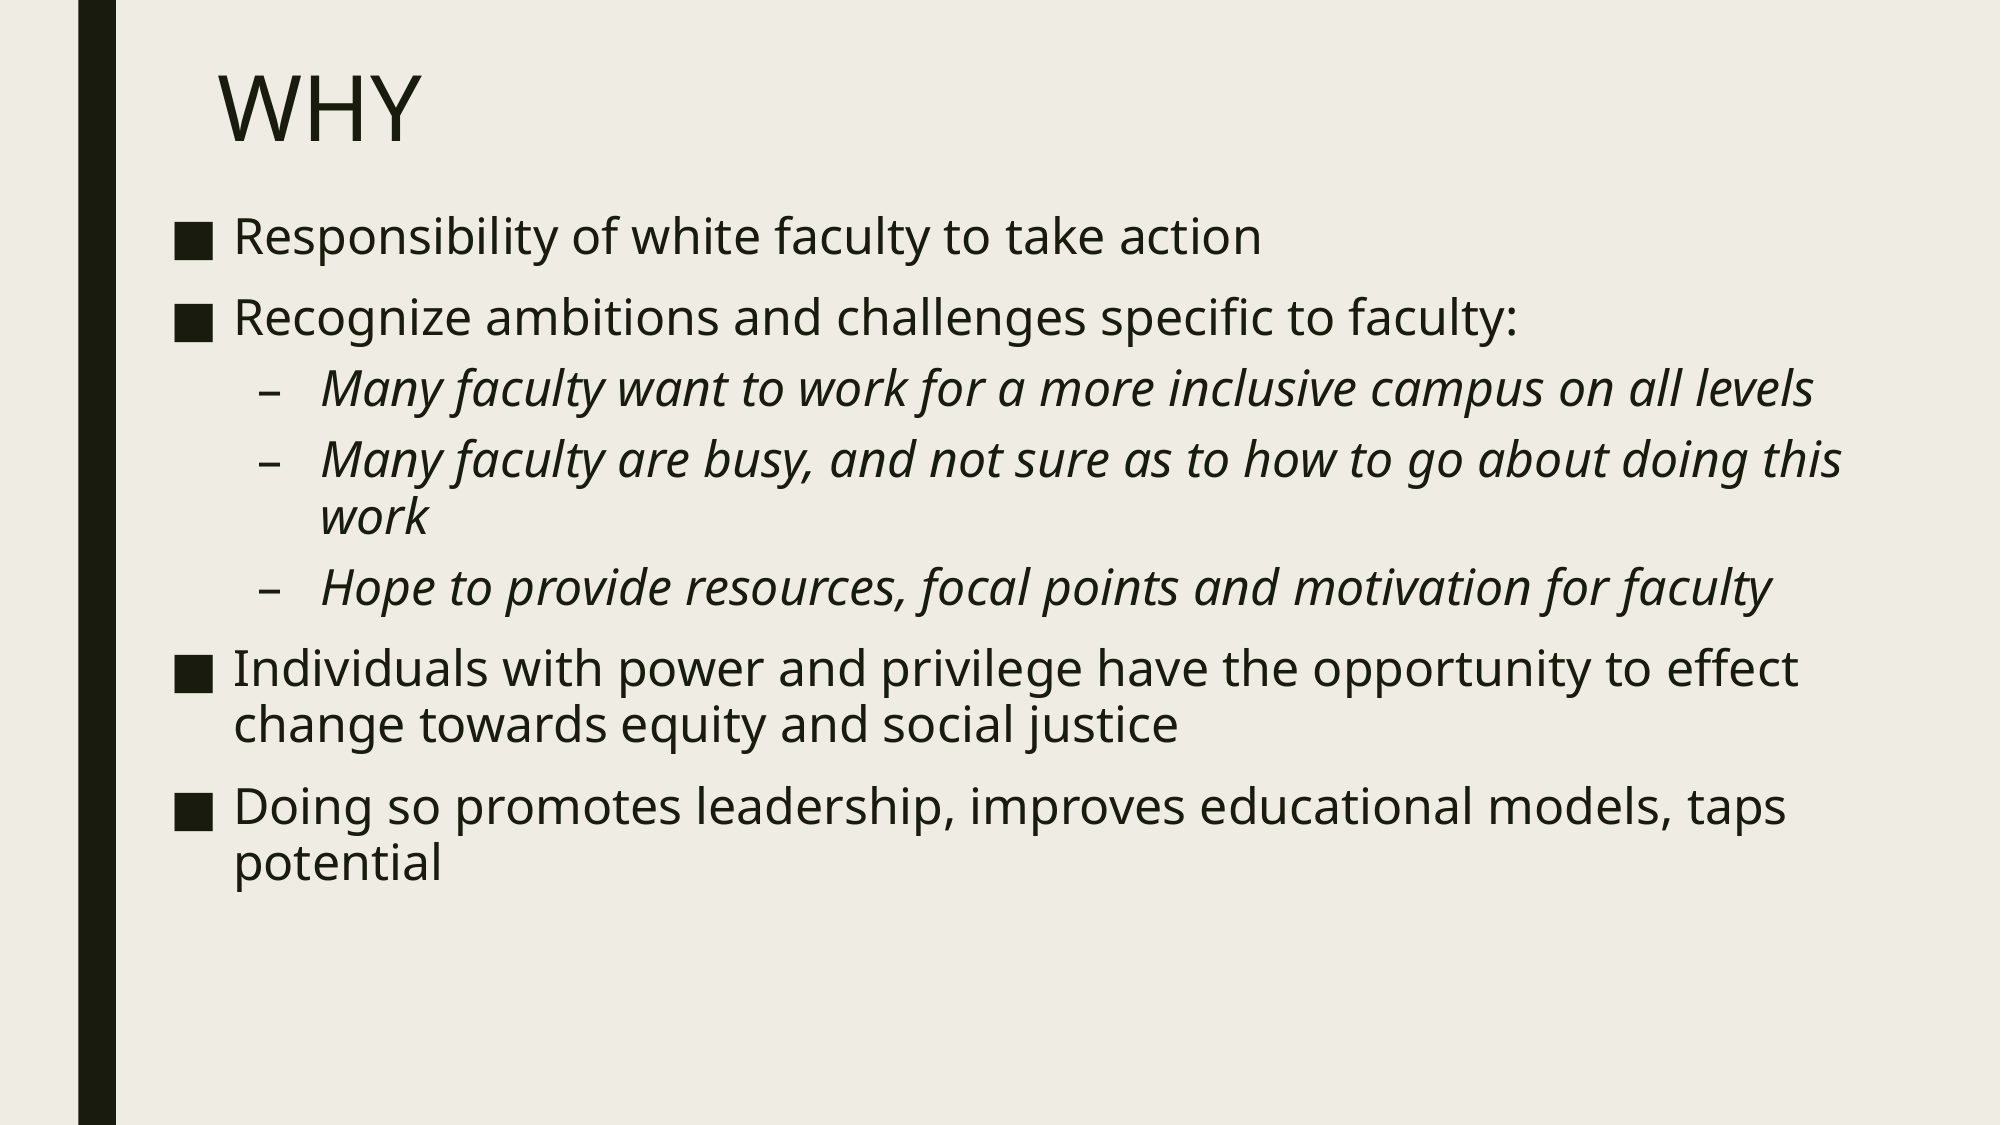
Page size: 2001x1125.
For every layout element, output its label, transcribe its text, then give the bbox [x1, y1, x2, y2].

list Responsibility of white faculty to take action Recognize ambitions and challenges specific to faculty: Many faculty want to work for a more inclusive campus on all levels Many faculty are busy, and not sure as to how to go about doing this work Hope to provide resources, focal points and motivation for faculty Individuals with power and privilege have the opportunity to effect change towards equity and social justice Doing so promotes leadership, improves educational models, taps potential [155, 201, 1925, 1080]
title WHY [202, 55, 1778, 201]
